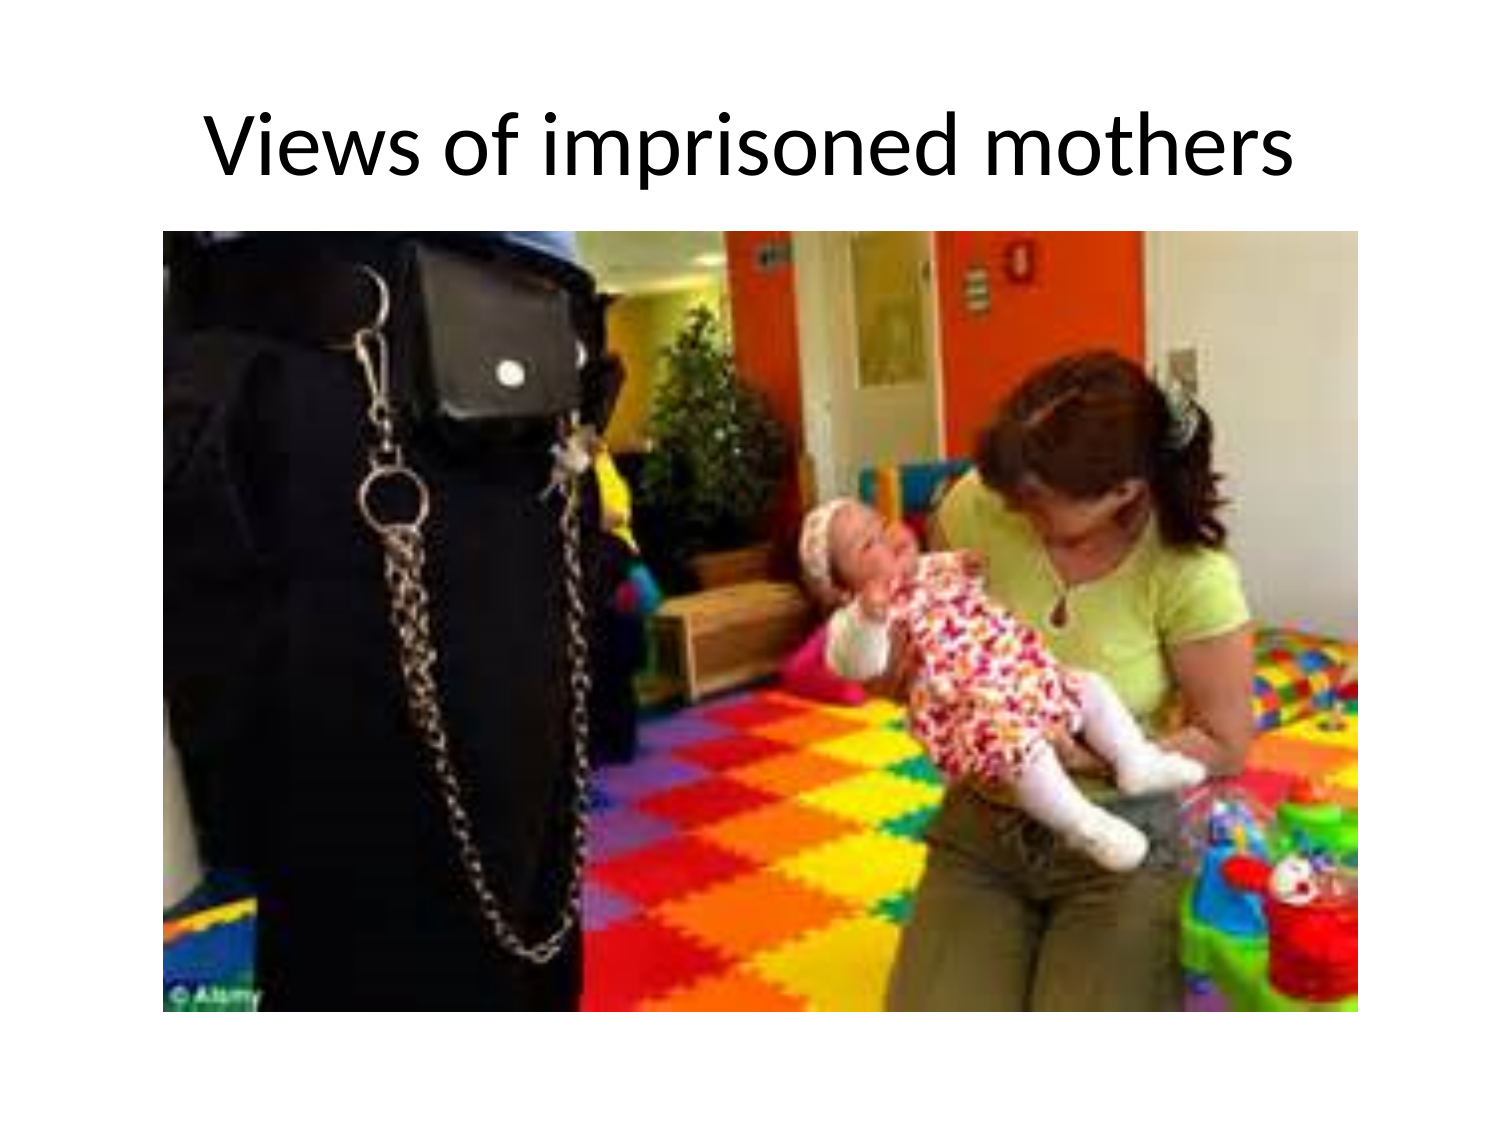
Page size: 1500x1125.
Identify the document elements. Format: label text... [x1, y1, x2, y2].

picture [163, 231, 1358, 1012]
title Views of imprisoned mothers [75, 45, 1425, 233]
